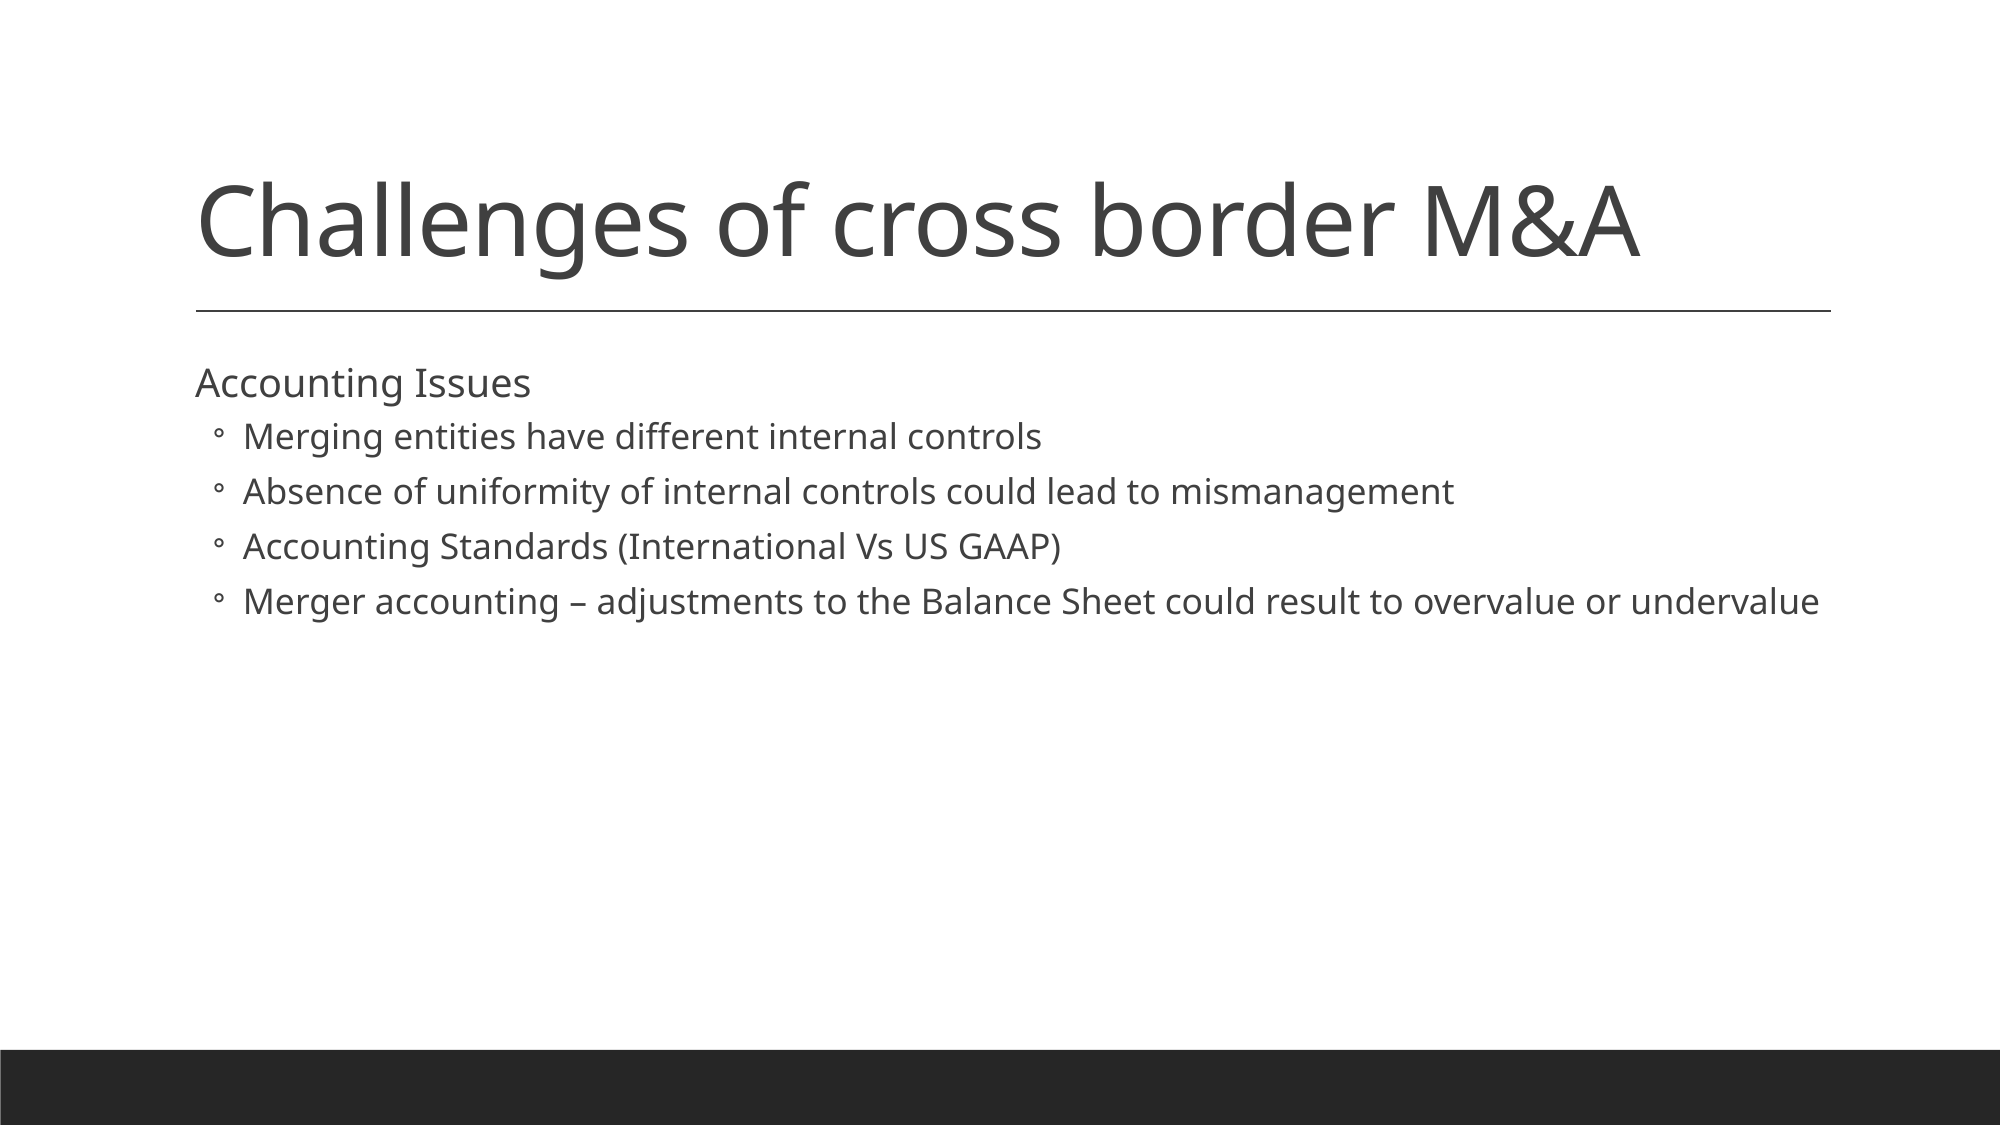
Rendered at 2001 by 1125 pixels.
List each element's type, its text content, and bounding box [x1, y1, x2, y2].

title Challenges of cross border M&A [180, 47, 1830, 285]
list Accounting Issues Merging entities have different internal controls Absence of uniformity of internal controls could lead to mismanagement Accounting Standards (International Vs US GAAP) Merger accounting – adjustments to the Balance Sheet could result to overvalue or undervalue [180, 345, 1830, 963]
